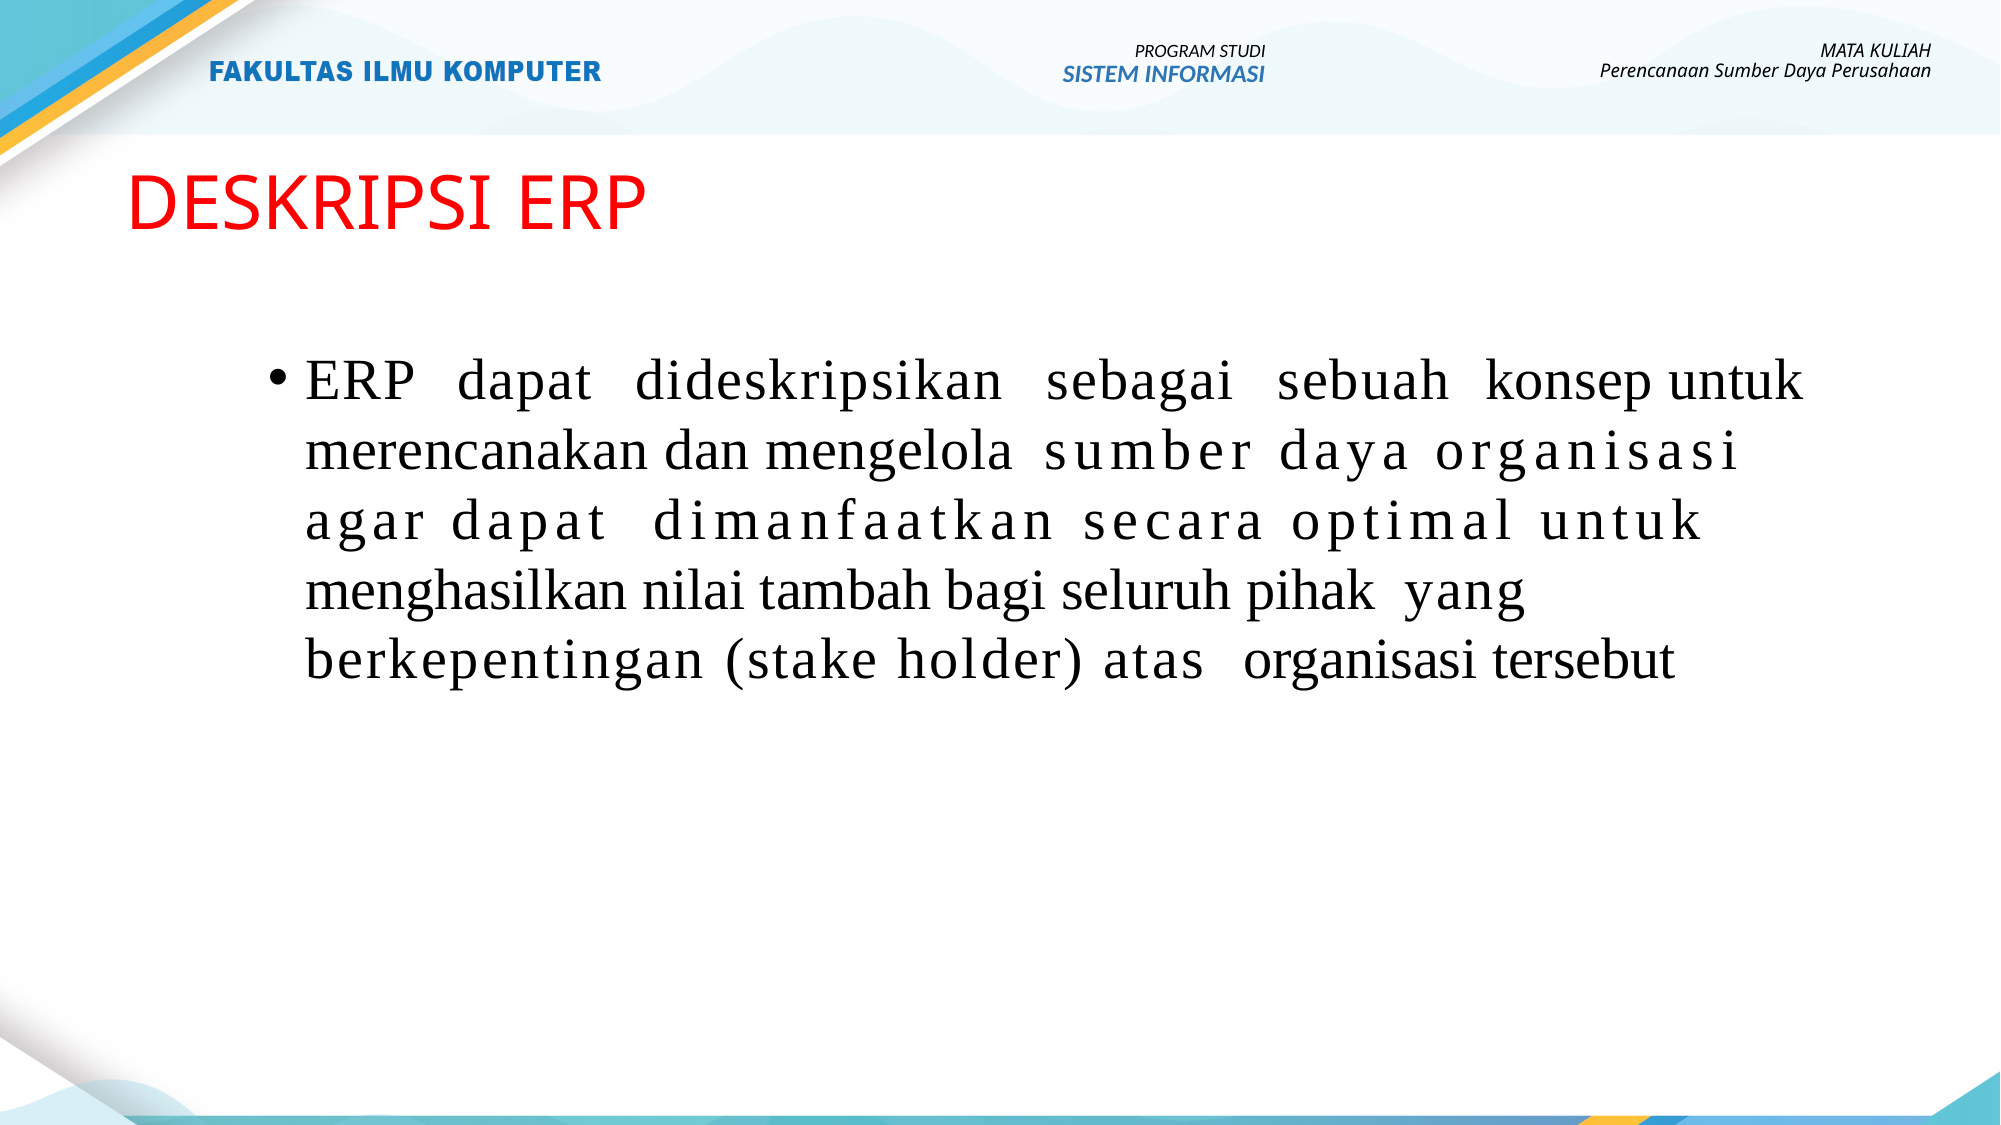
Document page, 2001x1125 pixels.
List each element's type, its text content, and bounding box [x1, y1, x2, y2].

list ERP dapat dideskripsikan sebagai sebuah konsep untuk merencanakan dan mengelola sumber daya organisasi agar dapat dimanfaatkan secara optimal untuk menghasilkan nilai tambah bagi seluruh pihak yang berkepentingan (stake holder) atas organisasi tersebut [252, 333, 1852, 822]
text_box MATA KULIAH Perencanaan Sumber Daya Perusahaan [1451, 33, 1947, 118]
picture [0, 0, 2000, 1125]
title DESKRIPSI ERP [110, 138, 989, 272]
text_box PROGRAM STUDI SISTEM INFORMASI [904, 33, 1281, 118]
